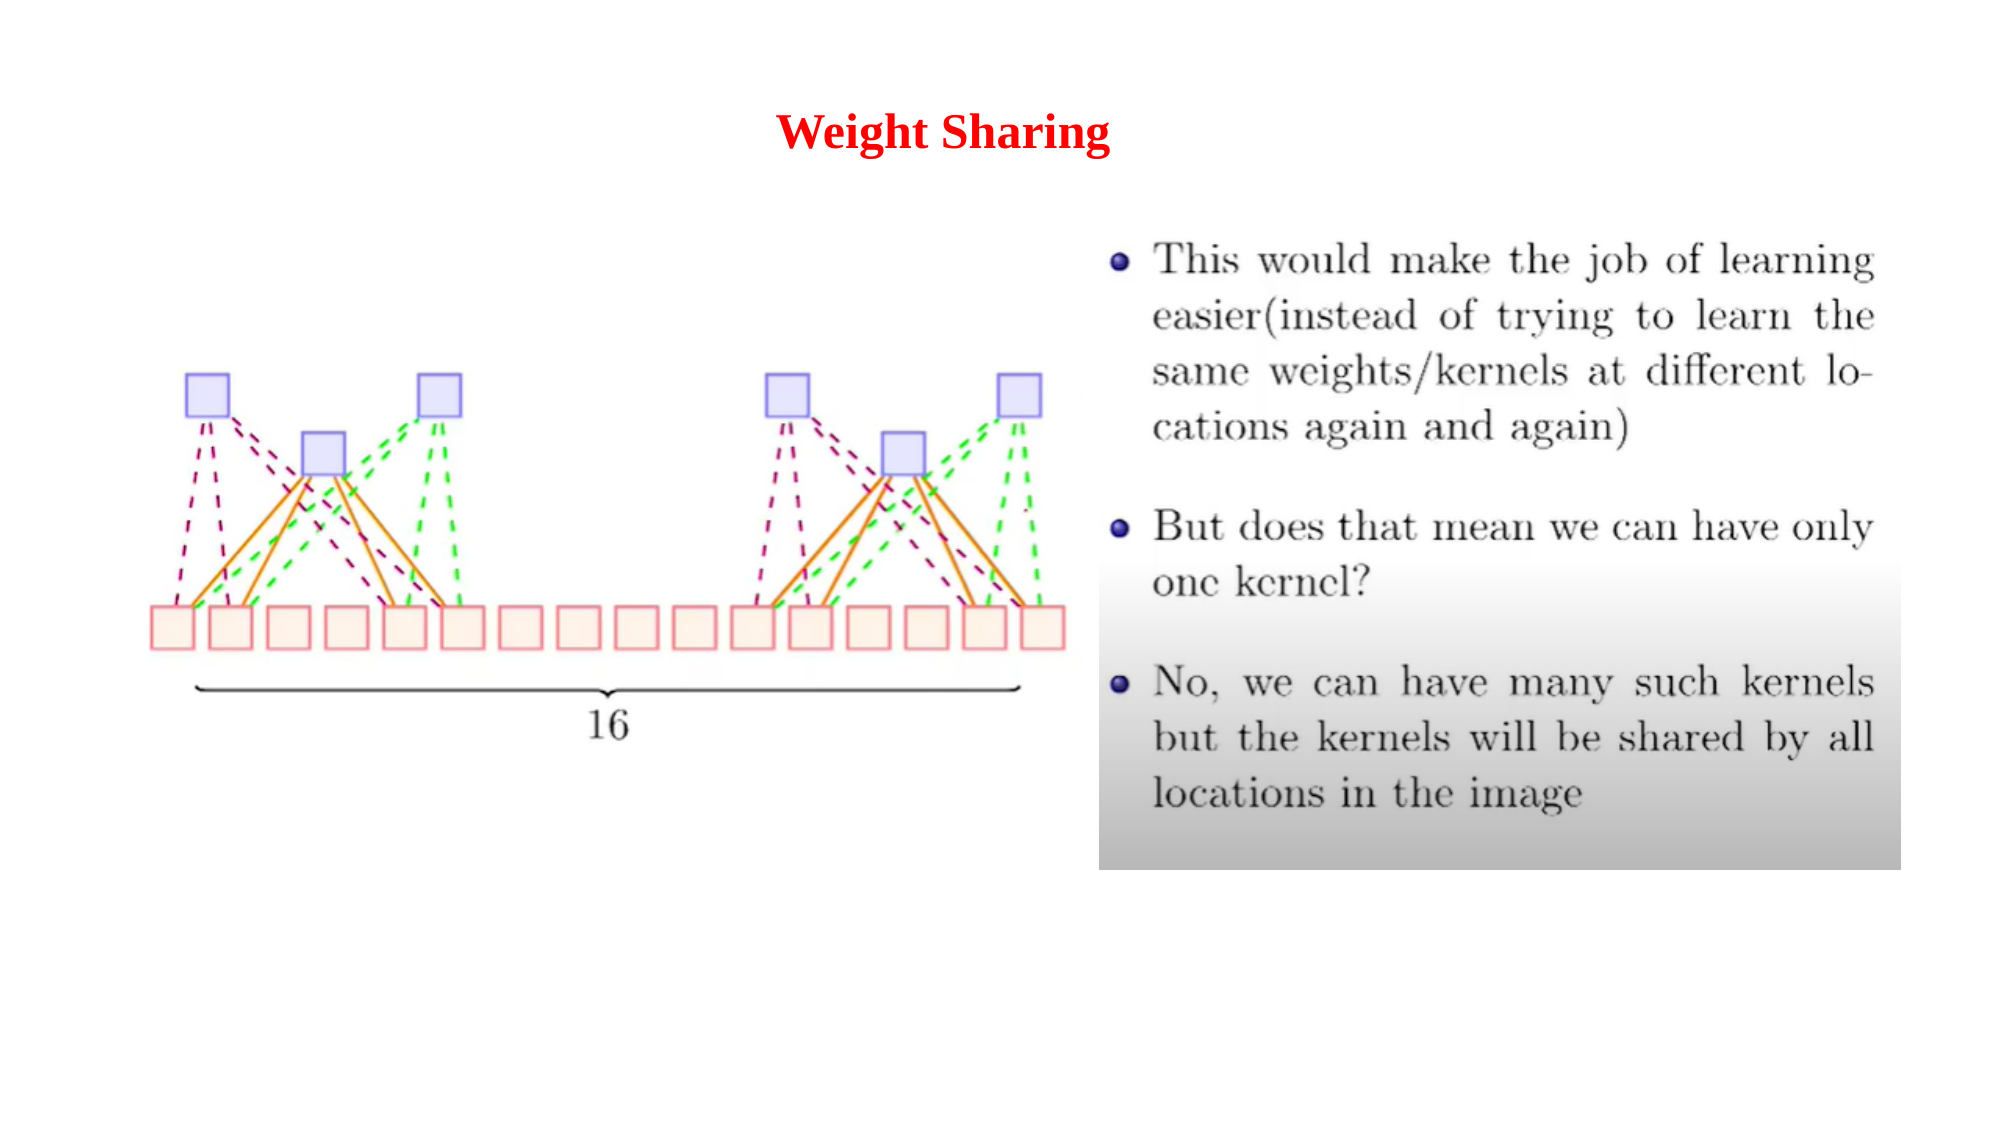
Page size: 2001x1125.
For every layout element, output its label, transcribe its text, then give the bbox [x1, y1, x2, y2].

text_box Weight Sharing [601, 97, 1286, 183]
picture [148, 325, 1083, 763]
picture [1099, 218, 1901, 870]
